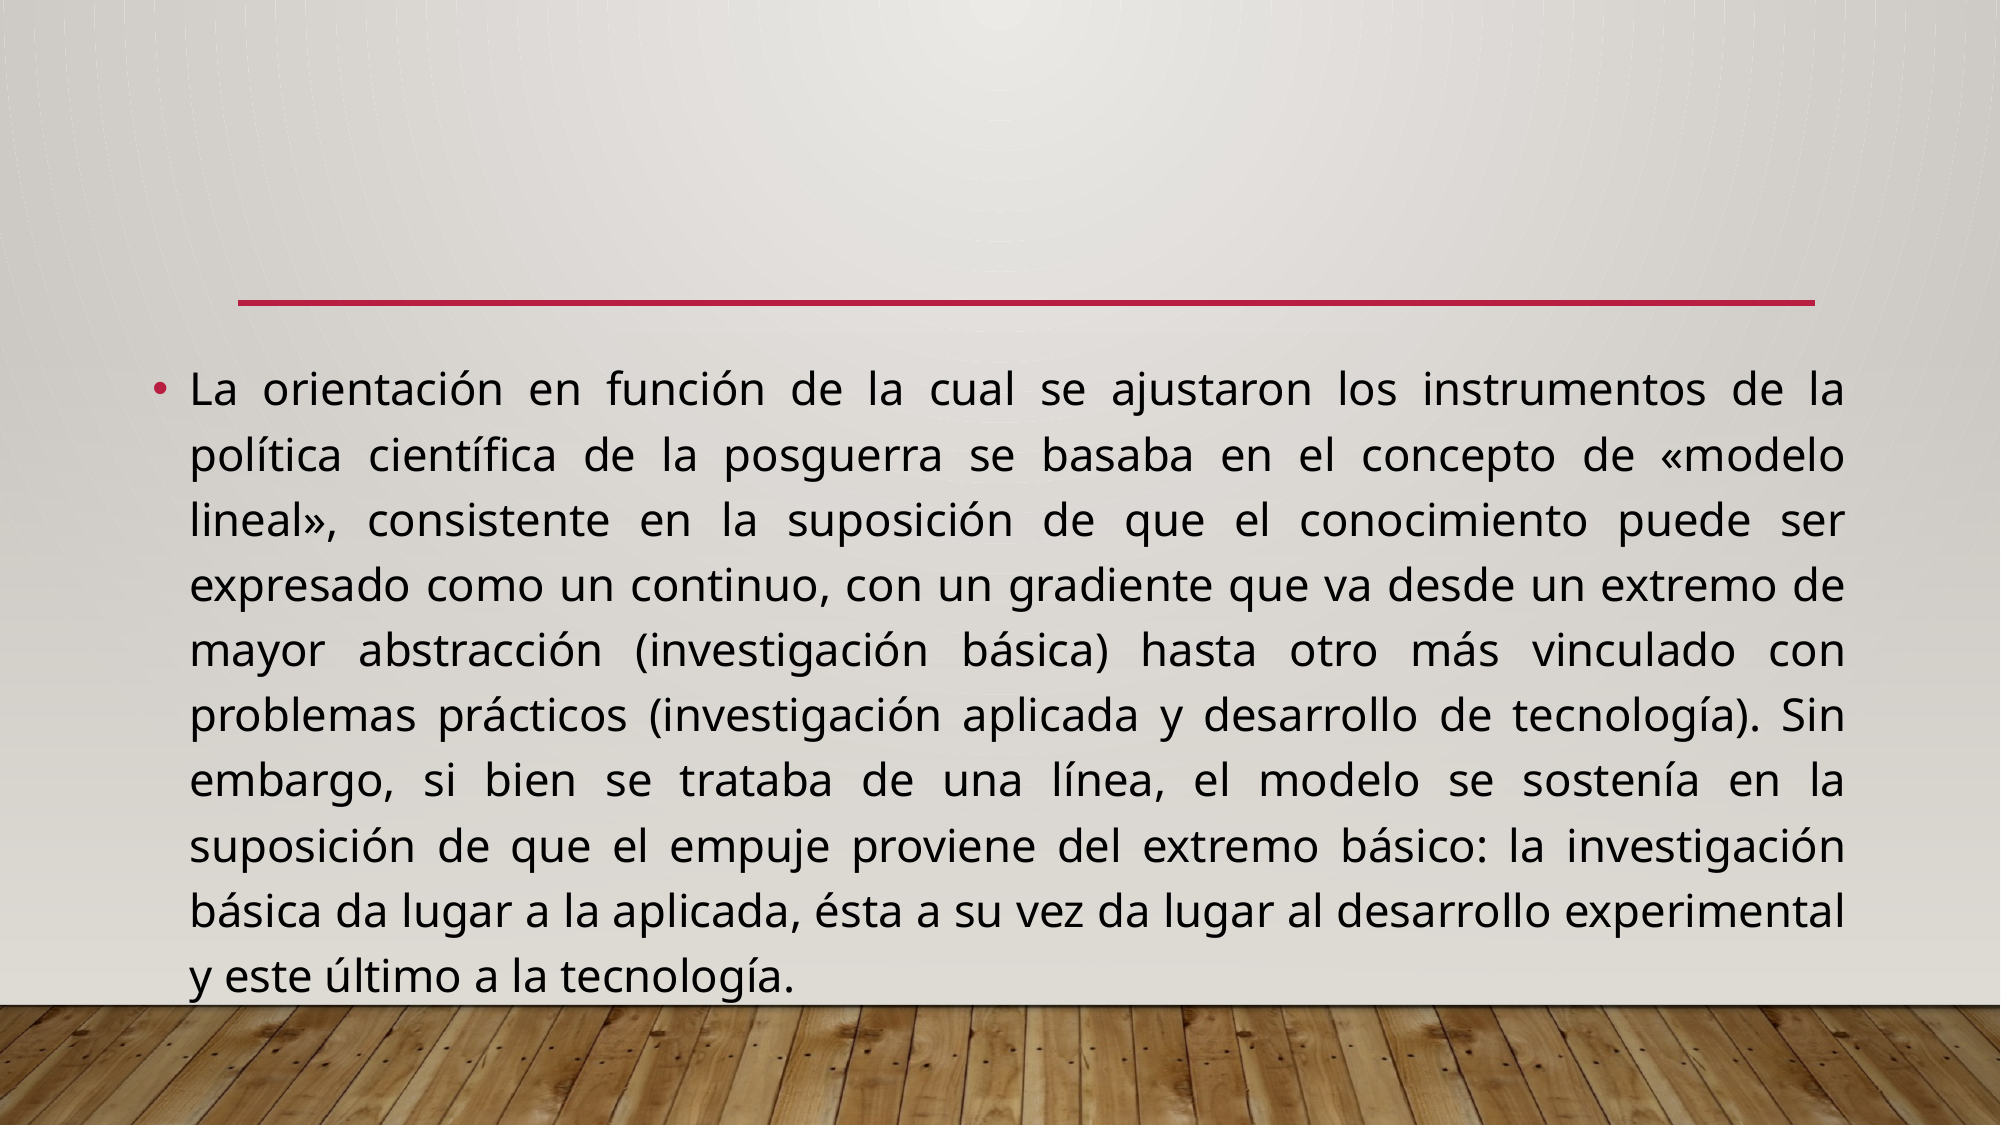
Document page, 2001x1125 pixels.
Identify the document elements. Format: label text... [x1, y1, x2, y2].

list La orientación en función de la cual se ajustaron los instrumentos de la política científica de la posguerra se basaba en el concepto de «modelo lineal», consistente en la suposición de que el conocimiento puede ser expresado como un continuo, con un gradiente que va desde un extremo de mayor abstracción (investigación básica) hasta otro más vinculado con problemas prácticos (investigación aplicada y desarrollo de tecnología). Sin embargo, si bien se trataba de una línea, el modelo se sostenía en la suposición de que el empuje proviene del extremo básico: la investigación básica da lugar a la aplicada, ésta a su vez da lugar al desarrollo experimental y este último a la tecnología. [137, 342, 1863, 1014]
picture [0, 1005, 2000, 1125]
